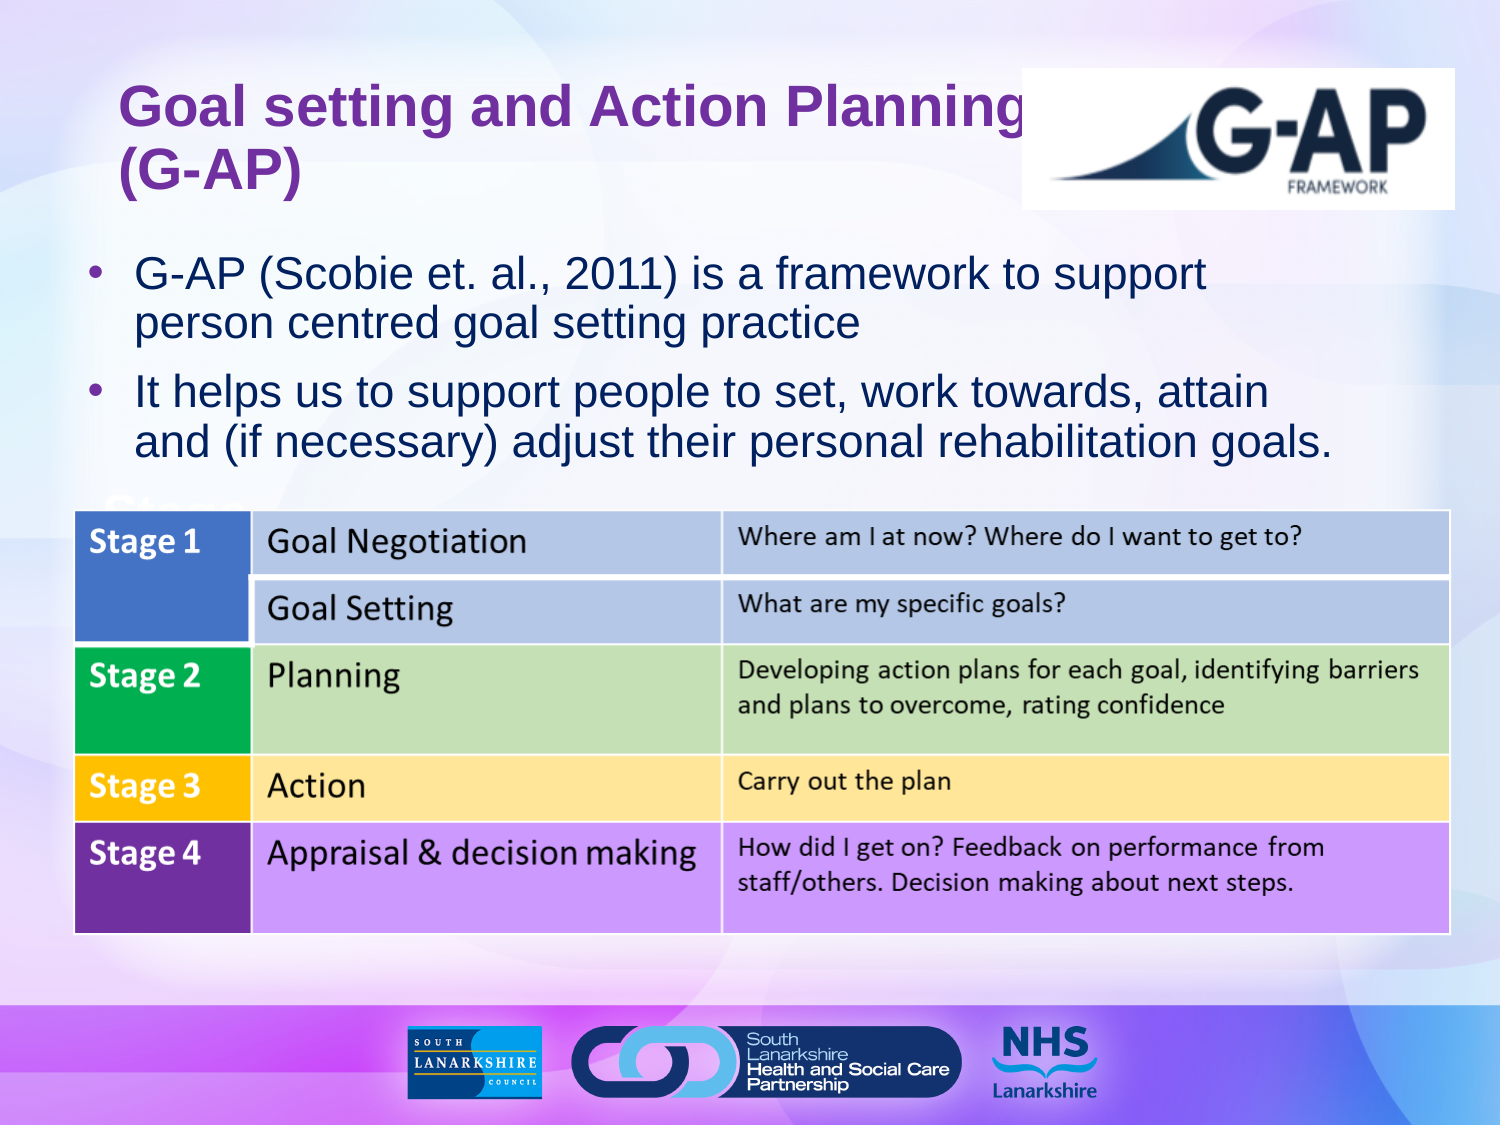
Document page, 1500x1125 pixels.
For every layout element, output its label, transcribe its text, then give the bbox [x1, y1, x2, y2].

title Goal setting and Action Planning (G-AP) [103, 30, 1113, 241]
picture [0, 0, 1500, 1125]
list G-AP (Scobie et. al., 2011) is a framework to support person centred goal setting practice It helps us to support people to set, work towards, attain and (if necessary) adjust their personal rehabilitation goals. Stage [72, 241, 1367, 505]
